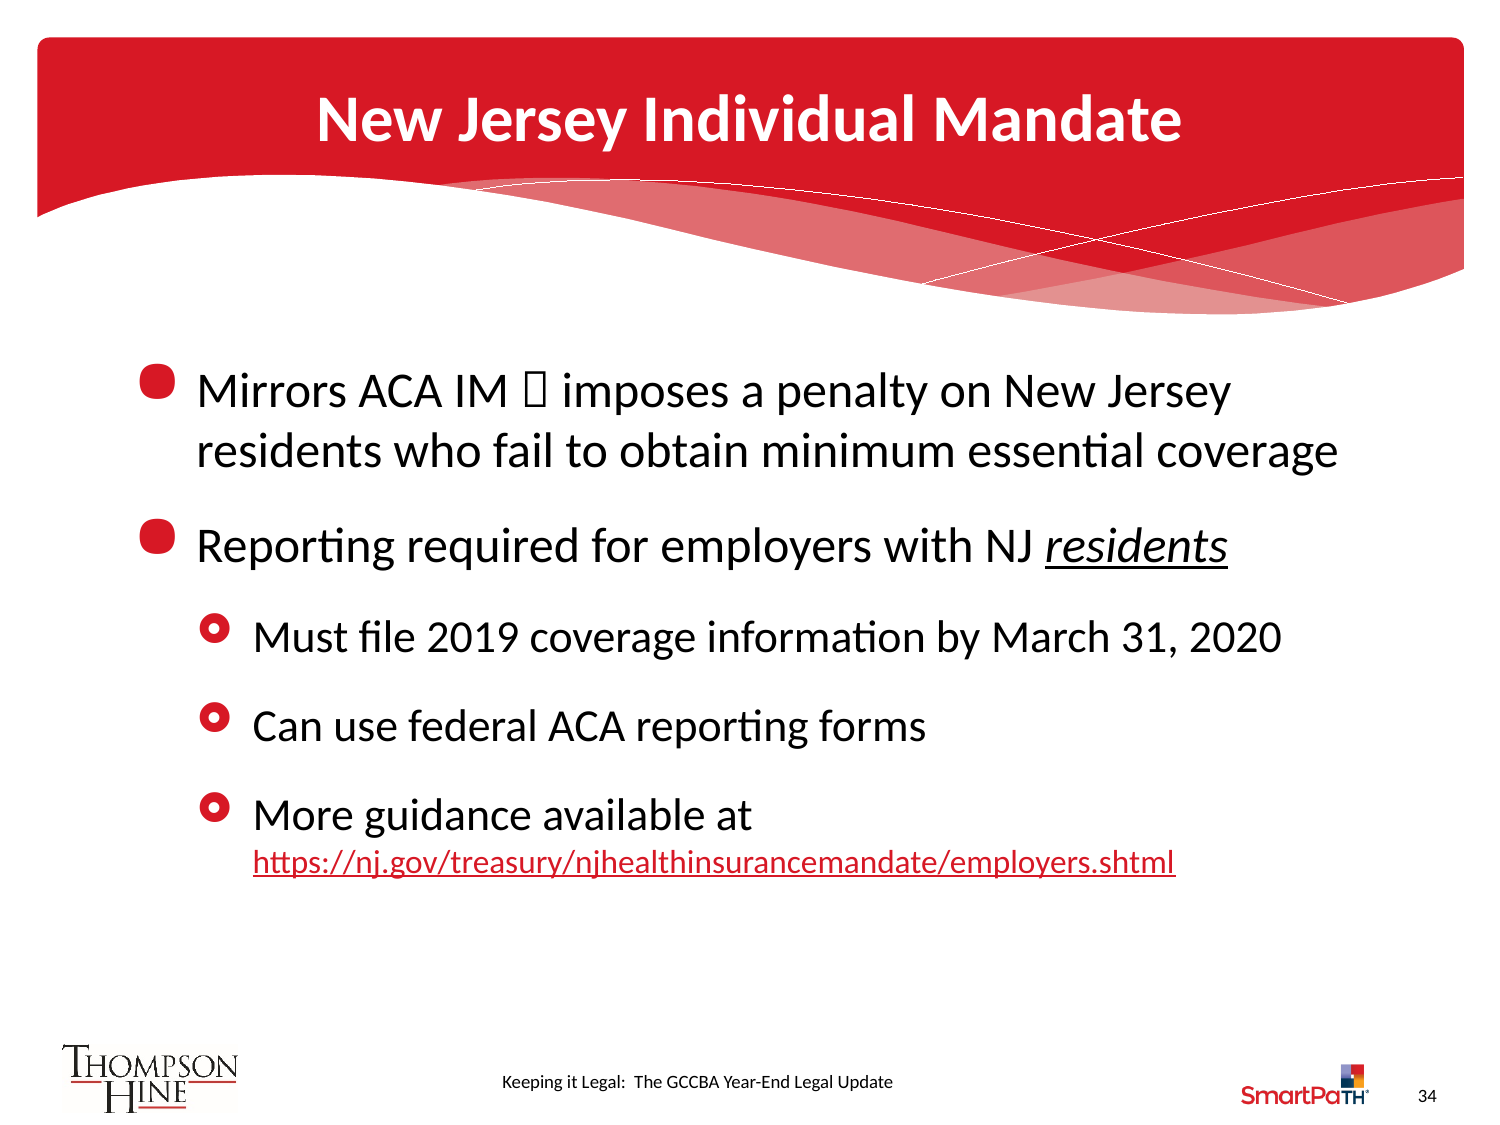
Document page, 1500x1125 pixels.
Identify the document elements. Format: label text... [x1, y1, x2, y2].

picture [1237, 1059, 1369, 1125]
title New Jersey Individual Mandate [75, 37, 1425, 193]
picture [62, 1044, 238, 1113]
list Mirrors ACA IM  imposes a penalty on New Jersey residents who fail to obtain minimum essential coverage Reporting required for employers with NJ residents Must file 2019 coverage information by March 31, 2020 Can use federal ACA reporting forms More guidance available at https://nj.gov/treasury/njhealthinsurancemandate/employers.shtml [125, 350, 1400, 1038]
slide_number 34 [1379, 1065, 1475, 1125]
